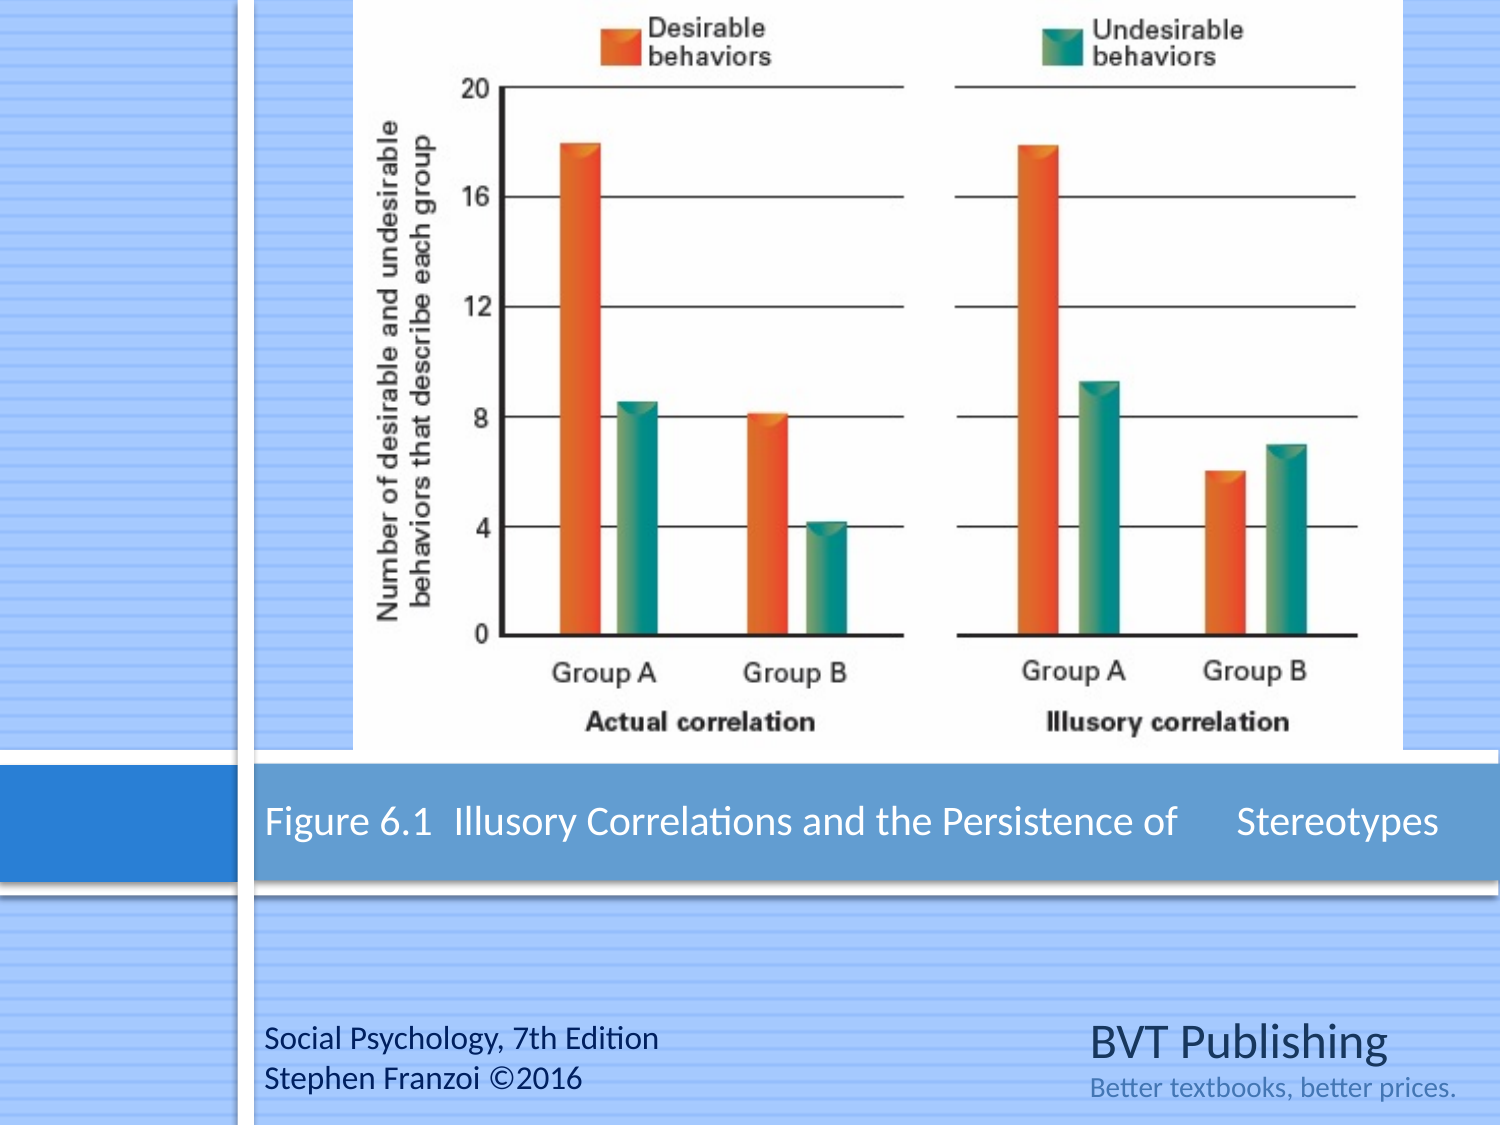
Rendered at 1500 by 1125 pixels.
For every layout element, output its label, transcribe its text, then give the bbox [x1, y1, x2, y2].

title Figure 6.1 Illusory Correlations and the Persistence of Stereotypes [249, 762, 1500, 875]
picture [353, 0, 1403, 750]
